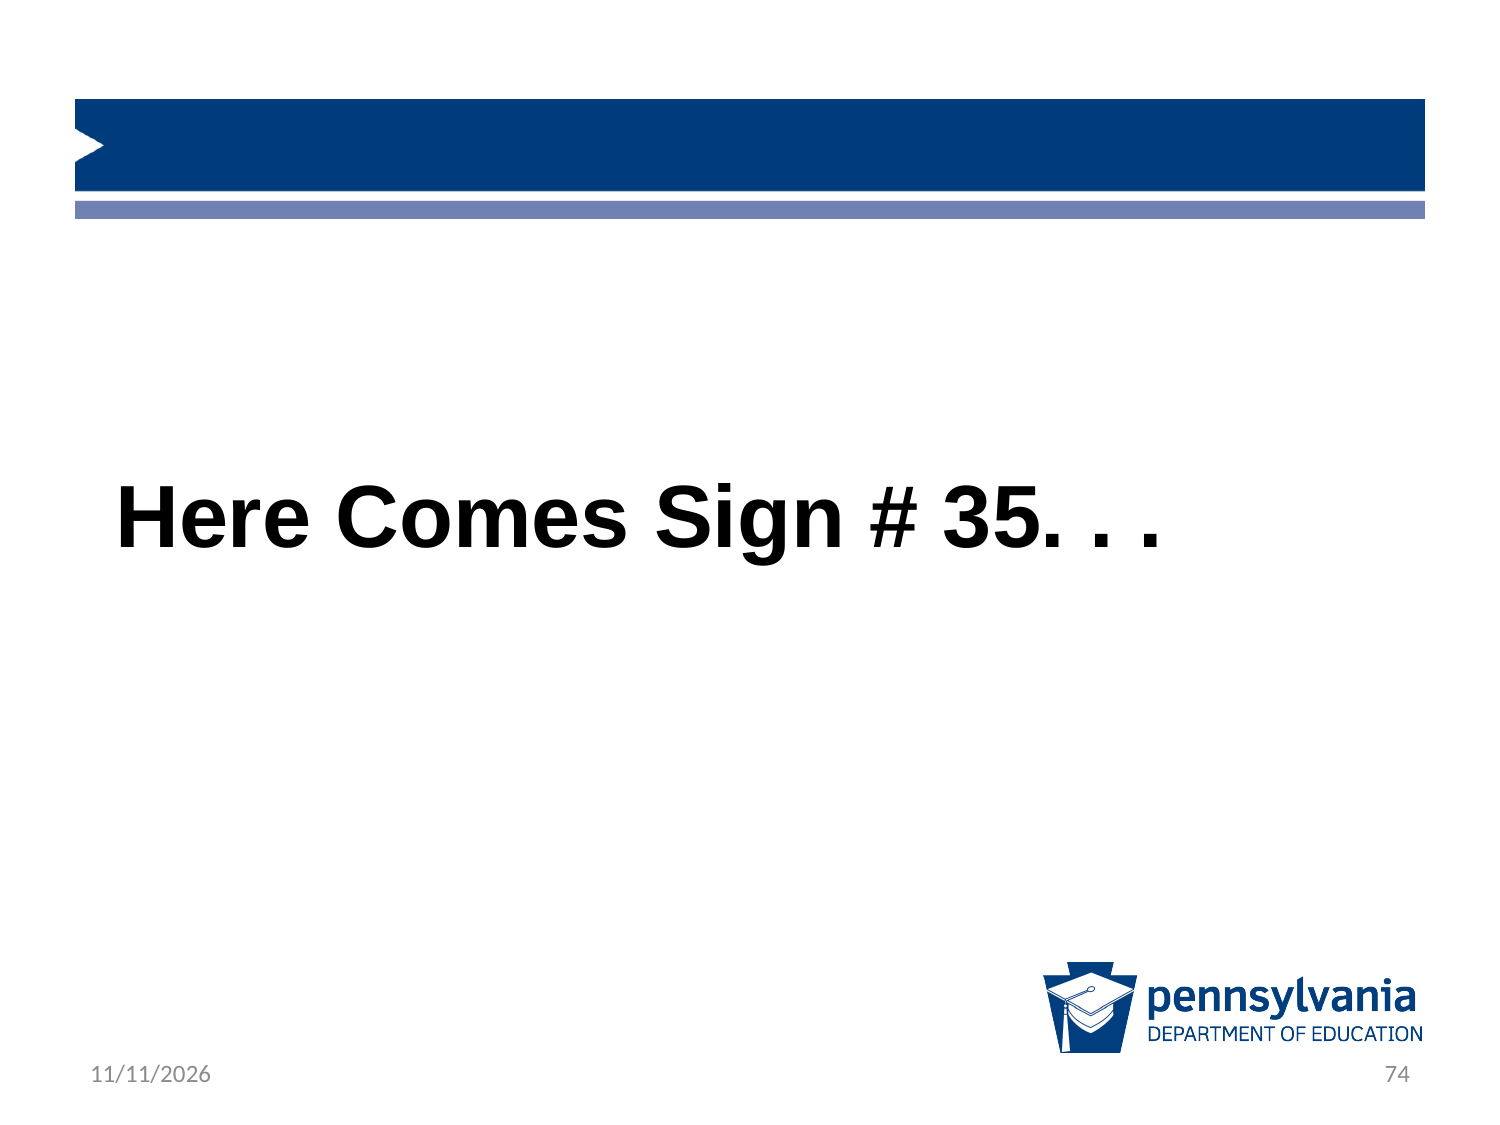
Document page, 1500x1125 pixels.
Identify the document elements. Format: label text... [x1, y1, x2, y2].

picture [75, 99, 1425, 219]
picture [1043, 962, 1422, 1053]
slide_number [75, 1042, 425, 1103]
slide_number 74 [1074, 1042, 1425, 1103]
text_box Here Comes Sign # 35. . . [74, 450, 1425, 638]
